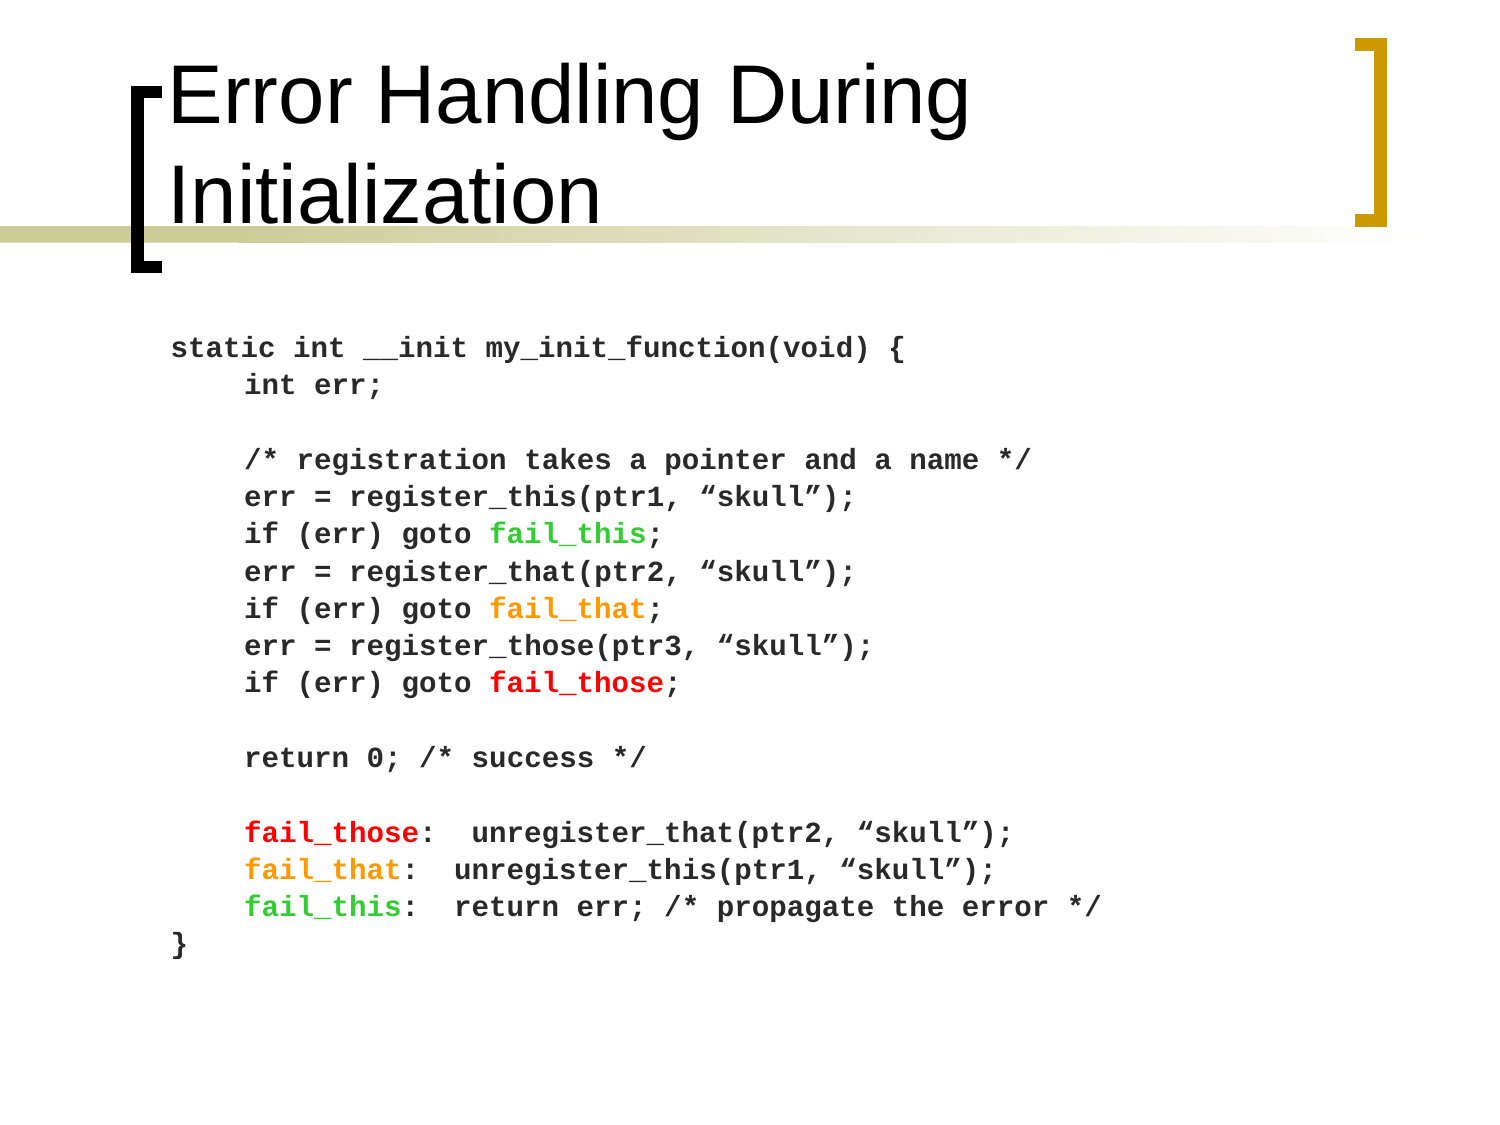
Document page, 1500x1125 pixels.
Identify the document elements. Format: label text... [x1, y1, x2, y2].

title Error Handling During Initialization [152, 15, 1328, 248]
list static int __init my_init_function(void) { int err; /* registration takes a pointer and a name */ err = register_this(ptr1, “skull”); if (err) goto fail_this; err = register_that(ptr2, “skull”); if (err) goto fail_that; err = register_those(ptr3, “skull”); if (err) goto fail_those; return 0; /* success */ fail_those: unregister_that(ptr2, “skull”); fail_that: unregister_this(ptr1, “skull”); fail_this: return err; /* propagate the error */ } [155, 324, 1413, 1000]
